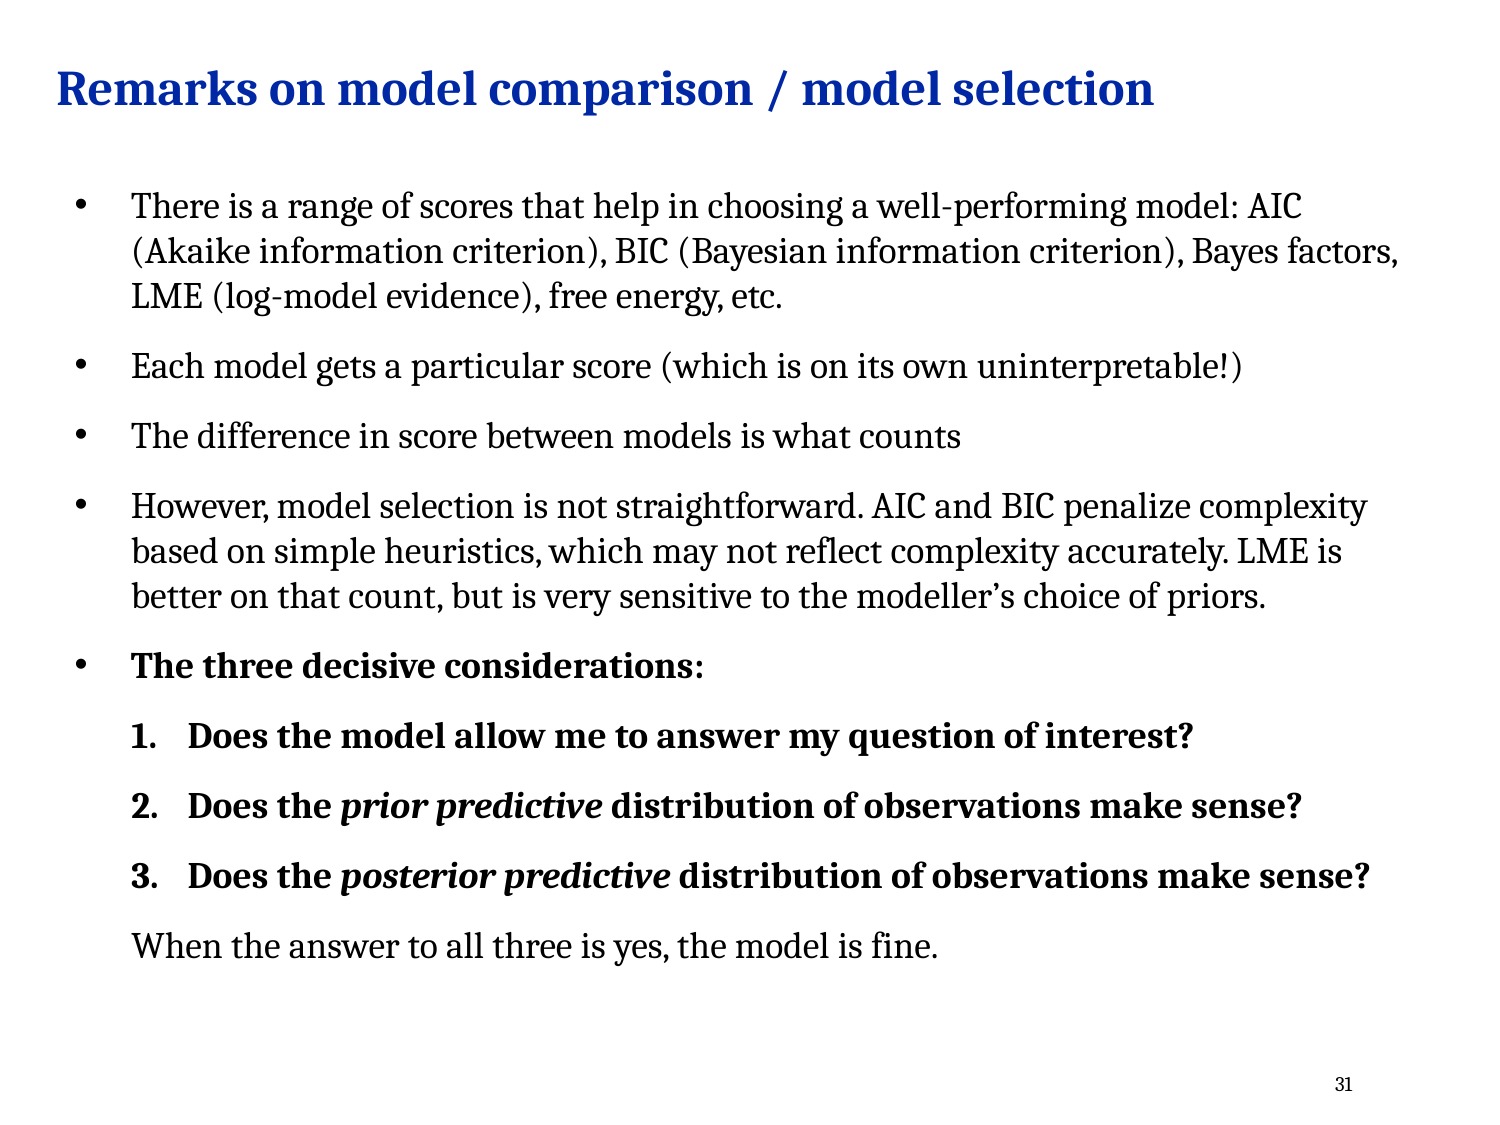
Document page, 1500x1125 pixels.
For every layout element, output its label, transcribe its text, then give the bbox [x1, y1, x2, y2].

text_box There is a range of scores that help in choosing a well-performing model: AIC (Akaike information criterion), BIC (Bayesian information criterion), Bayes factors, LME (log-model evidence), free energy, etc. Each model gets a particular score (which is on its own uninterpretable!) The difference in score between models is what counts However, model selection is not straightforward. AIC and BIC penalize complexity based on simple heuristics, which may not reflect complexity accurately. LME is better on that count, but is very sensitive to the modeller’s choice of priors. The three decisive considerations: Does the model allow me to answer my question of interest? Does the prior predictive distribution of observations make sense? Does the posterior predictive distribution of observations make sense? When the answer to all three is yes, the model is fine. [74, 180, 1431, 966]
slide_number 31 [1222, 1070, 1353, 1106]
title Remarks on model comparison / model selection [56, 49, 1450, 244]
